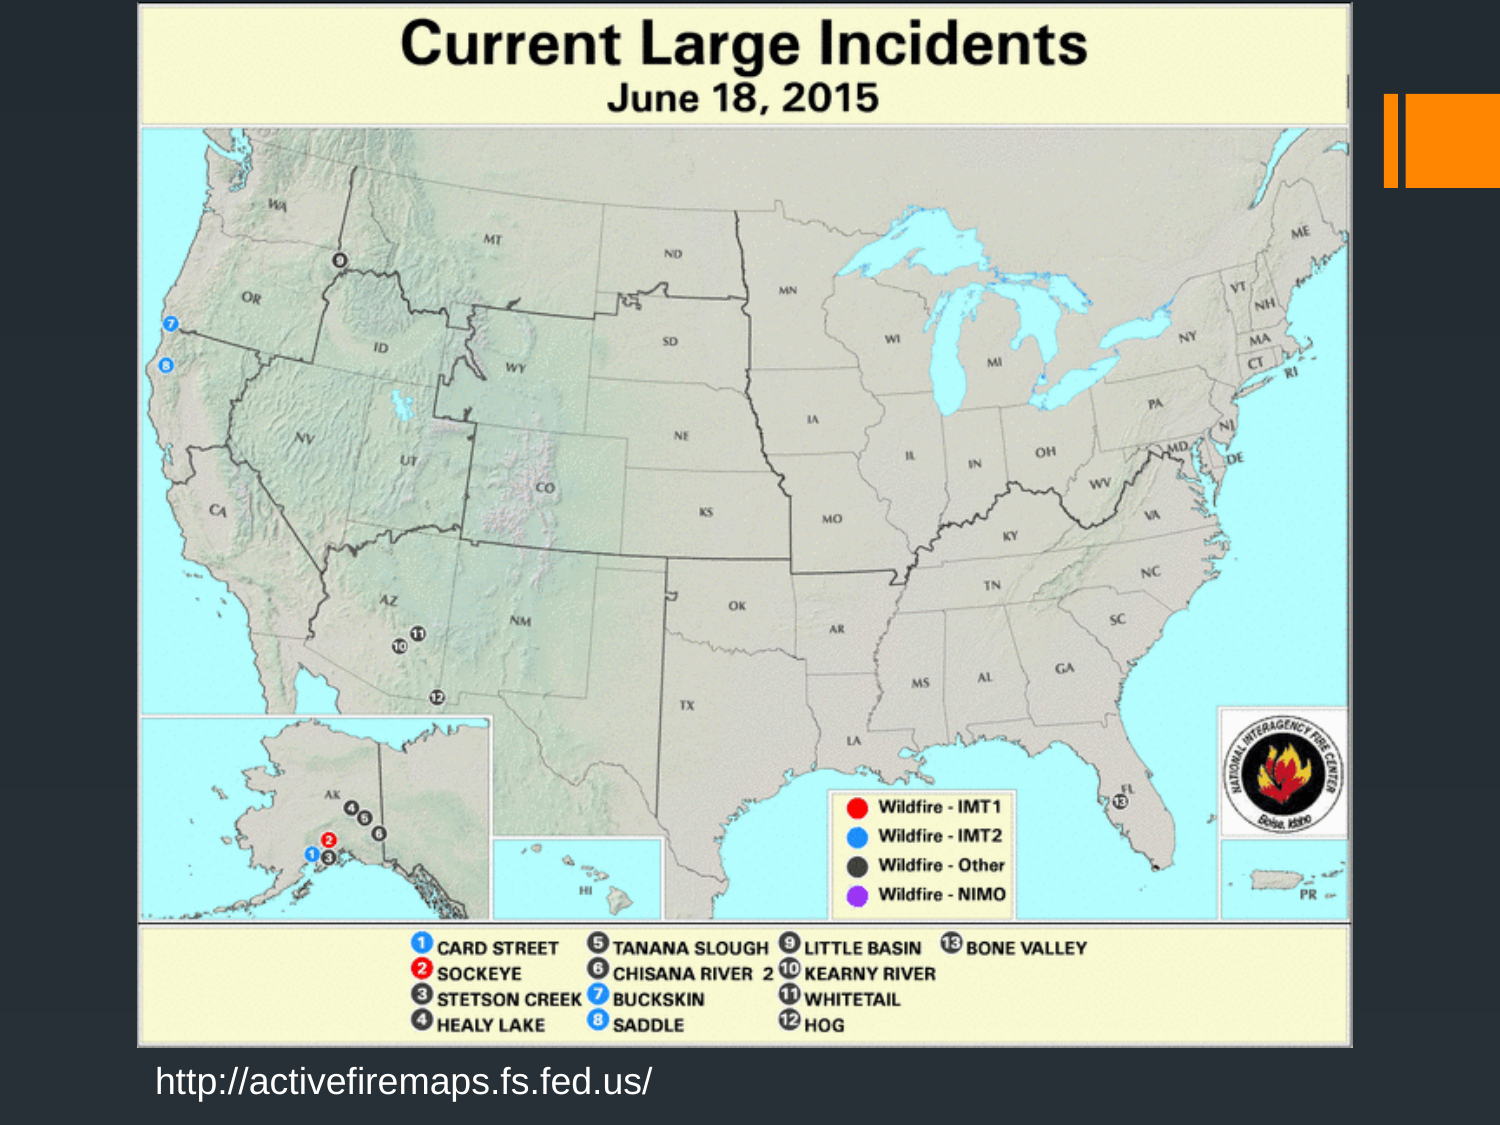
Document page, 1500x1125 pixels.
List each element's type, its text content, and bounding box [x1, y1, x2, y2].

text_box http://activefiremaps.fs.fed.us/ [140, 1059, 668, 1110]
picture [136, 1, 1354, 1048]
